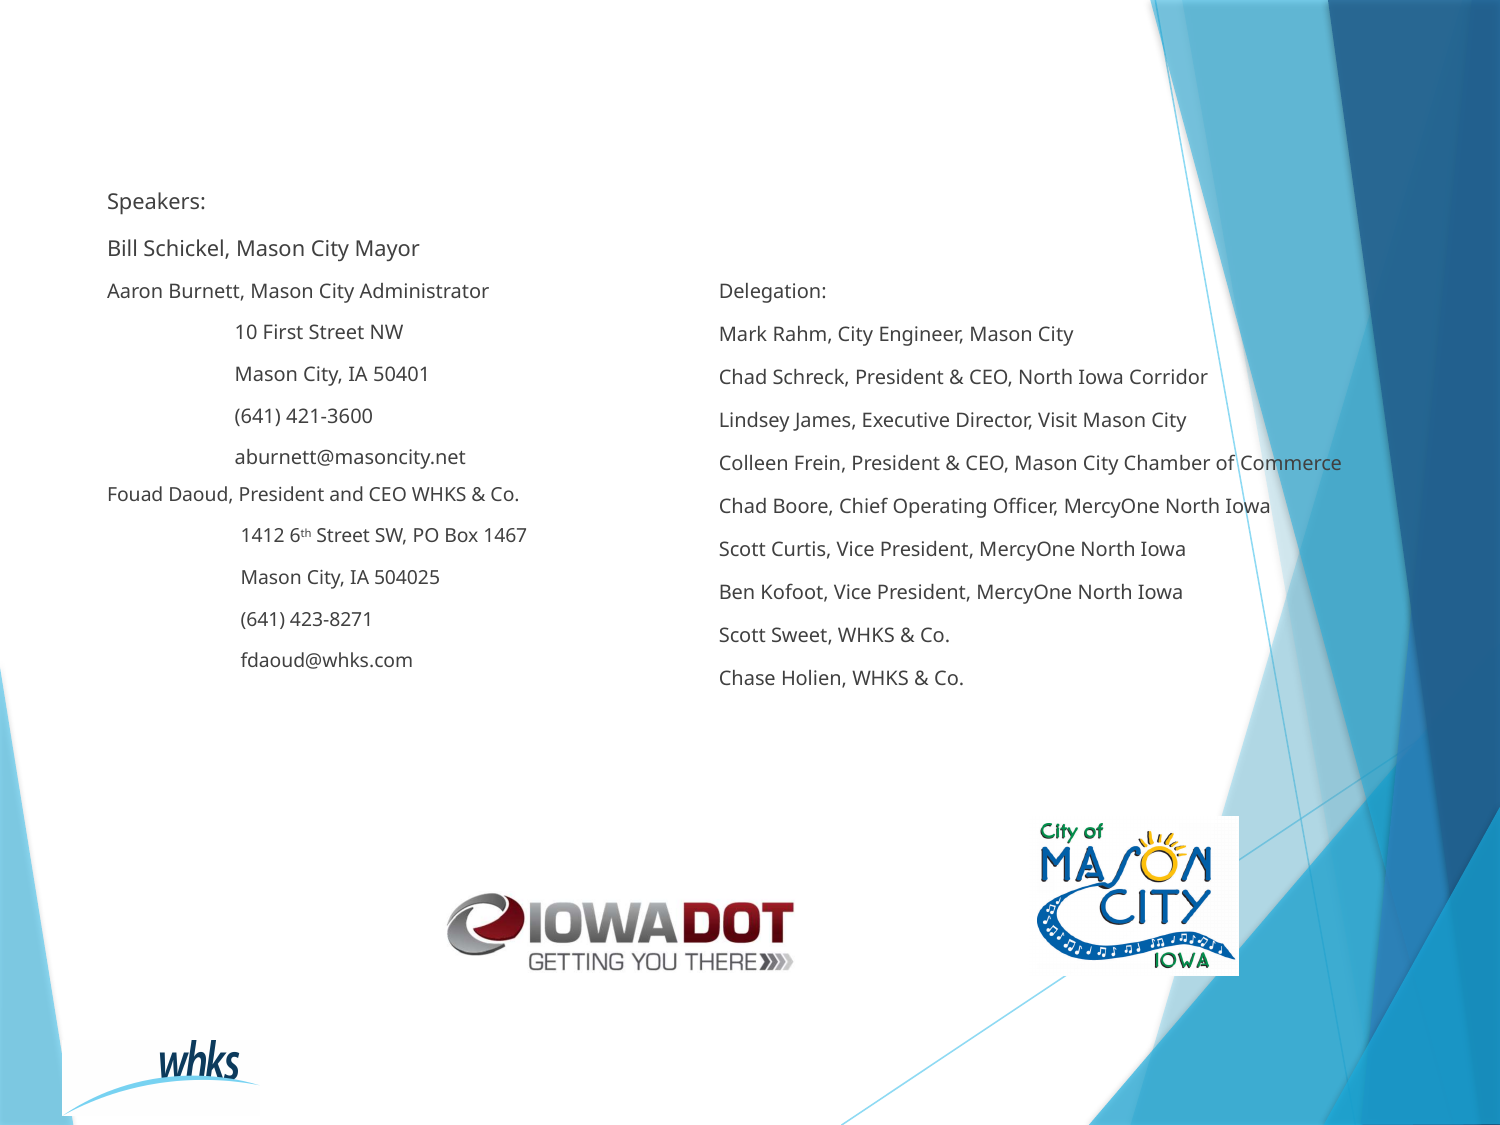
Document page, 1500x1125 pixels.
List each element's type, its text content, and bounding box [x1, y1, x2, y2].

text_box Fouad Daoud, President and CEO WHKS & Co. 1412 6th Street SW, PO Box 1467 Mason City, IA 504025 (641) 423-8271 fdaoud@whks.com [95, 476, 642, 680]
text_box Speakers: Bill Schickel, Mason City Mayor [95, 182, 583, 272]
picture [62, 1040, 260, 1116]
picture [1028, 816, 1240, 976]
picture [438, 883, 812, 985]
text_box Aaron Burnett, Mason City Administrator 10 First Street NW Mason City, IA 50401 (641) 421-3600 aburnett@masoncity.net [95, 272, 613, 475]
text_box Delegation: Mark Rahm, City Engineer, Mason City Chad Schreck, President & CEO, North Iowa Corridor Lindsey James, Executive Director, Visit Mason City Colleen Frein, President & CEO, Mason City Chamber of Commerce Chad Boore, Chief Operating Officer, MercyOne North Iowa Scott Curtis, Vice President, MercyOne North Iowa Ben Kofoot, Vice President, MercyOne North Iowa Scott Sweet, WHKS & Co. Chase Holien, WHKS & Co. [707, 272, 1418, 696]
